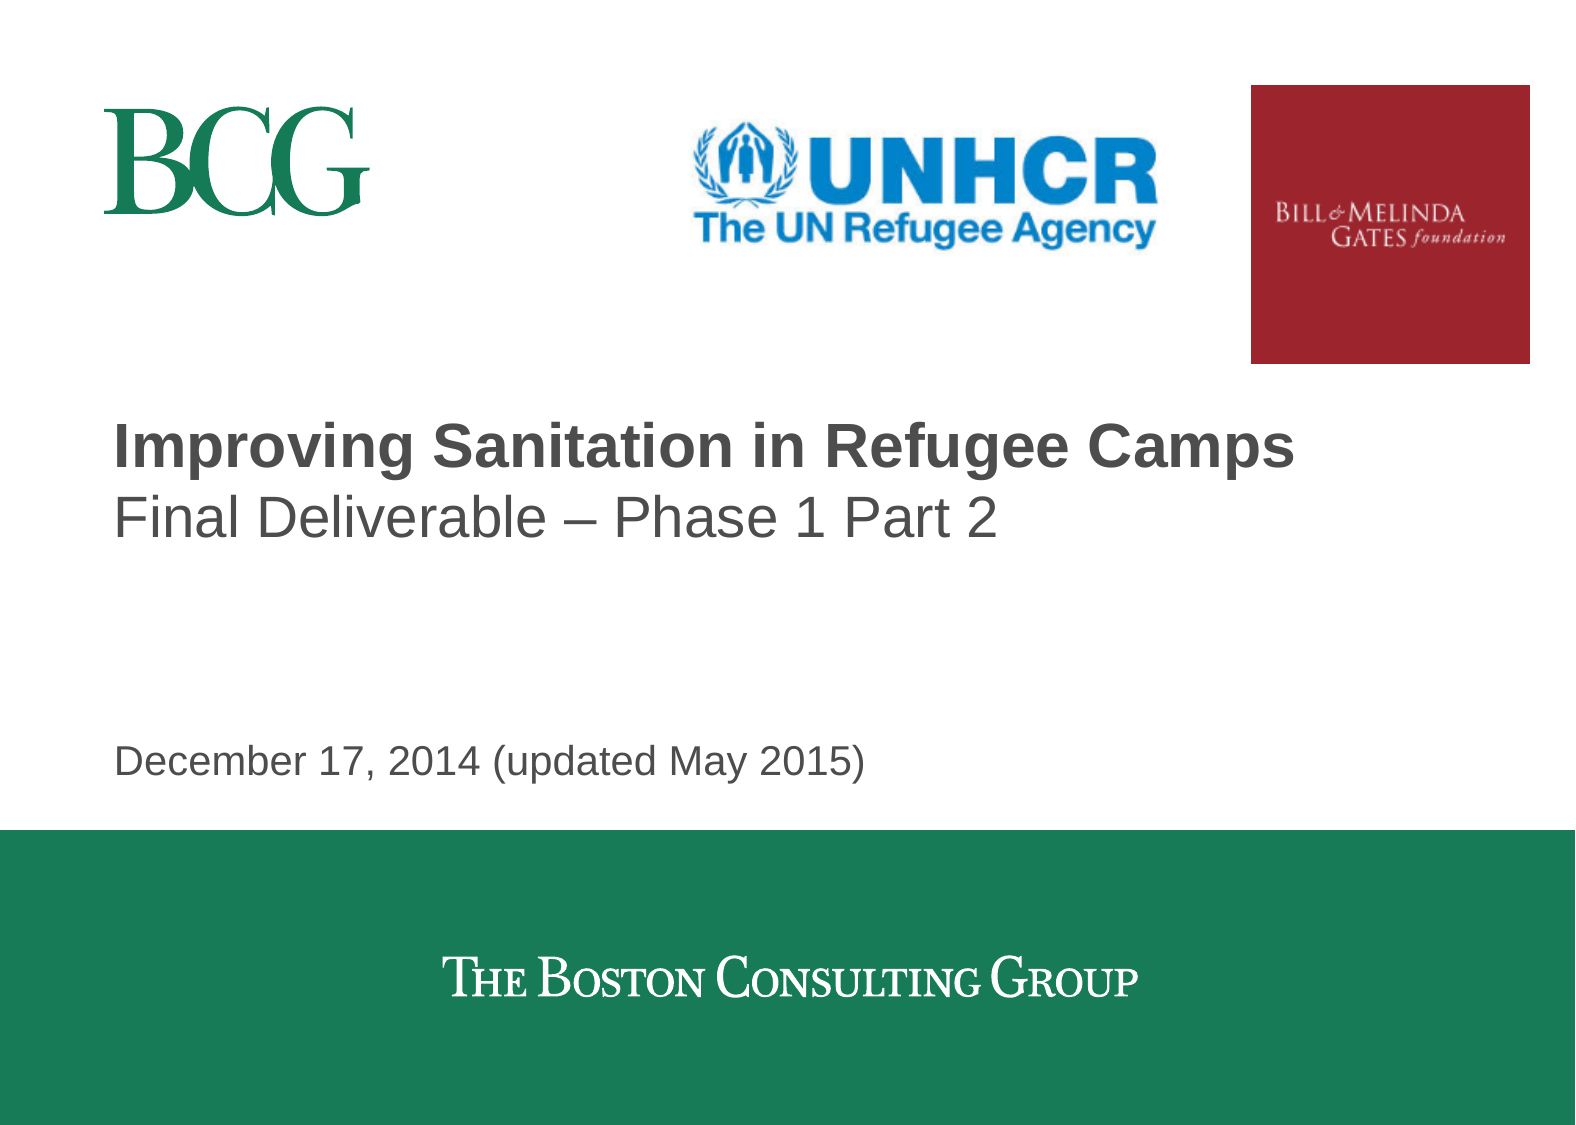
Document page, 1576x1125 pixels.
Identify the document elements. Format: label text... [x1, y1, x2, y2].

picture [683, 112, 1167, 258]
text_box Improving Sanitation in Refugee Camps Final Deliverable – Phase 1 Part 2 [97, 314, 1503, 640]
text_box December 17, 2014 (updated May 2015) [97, 725, 1503, 792]
picture [1251, 84, 1531, 364]
